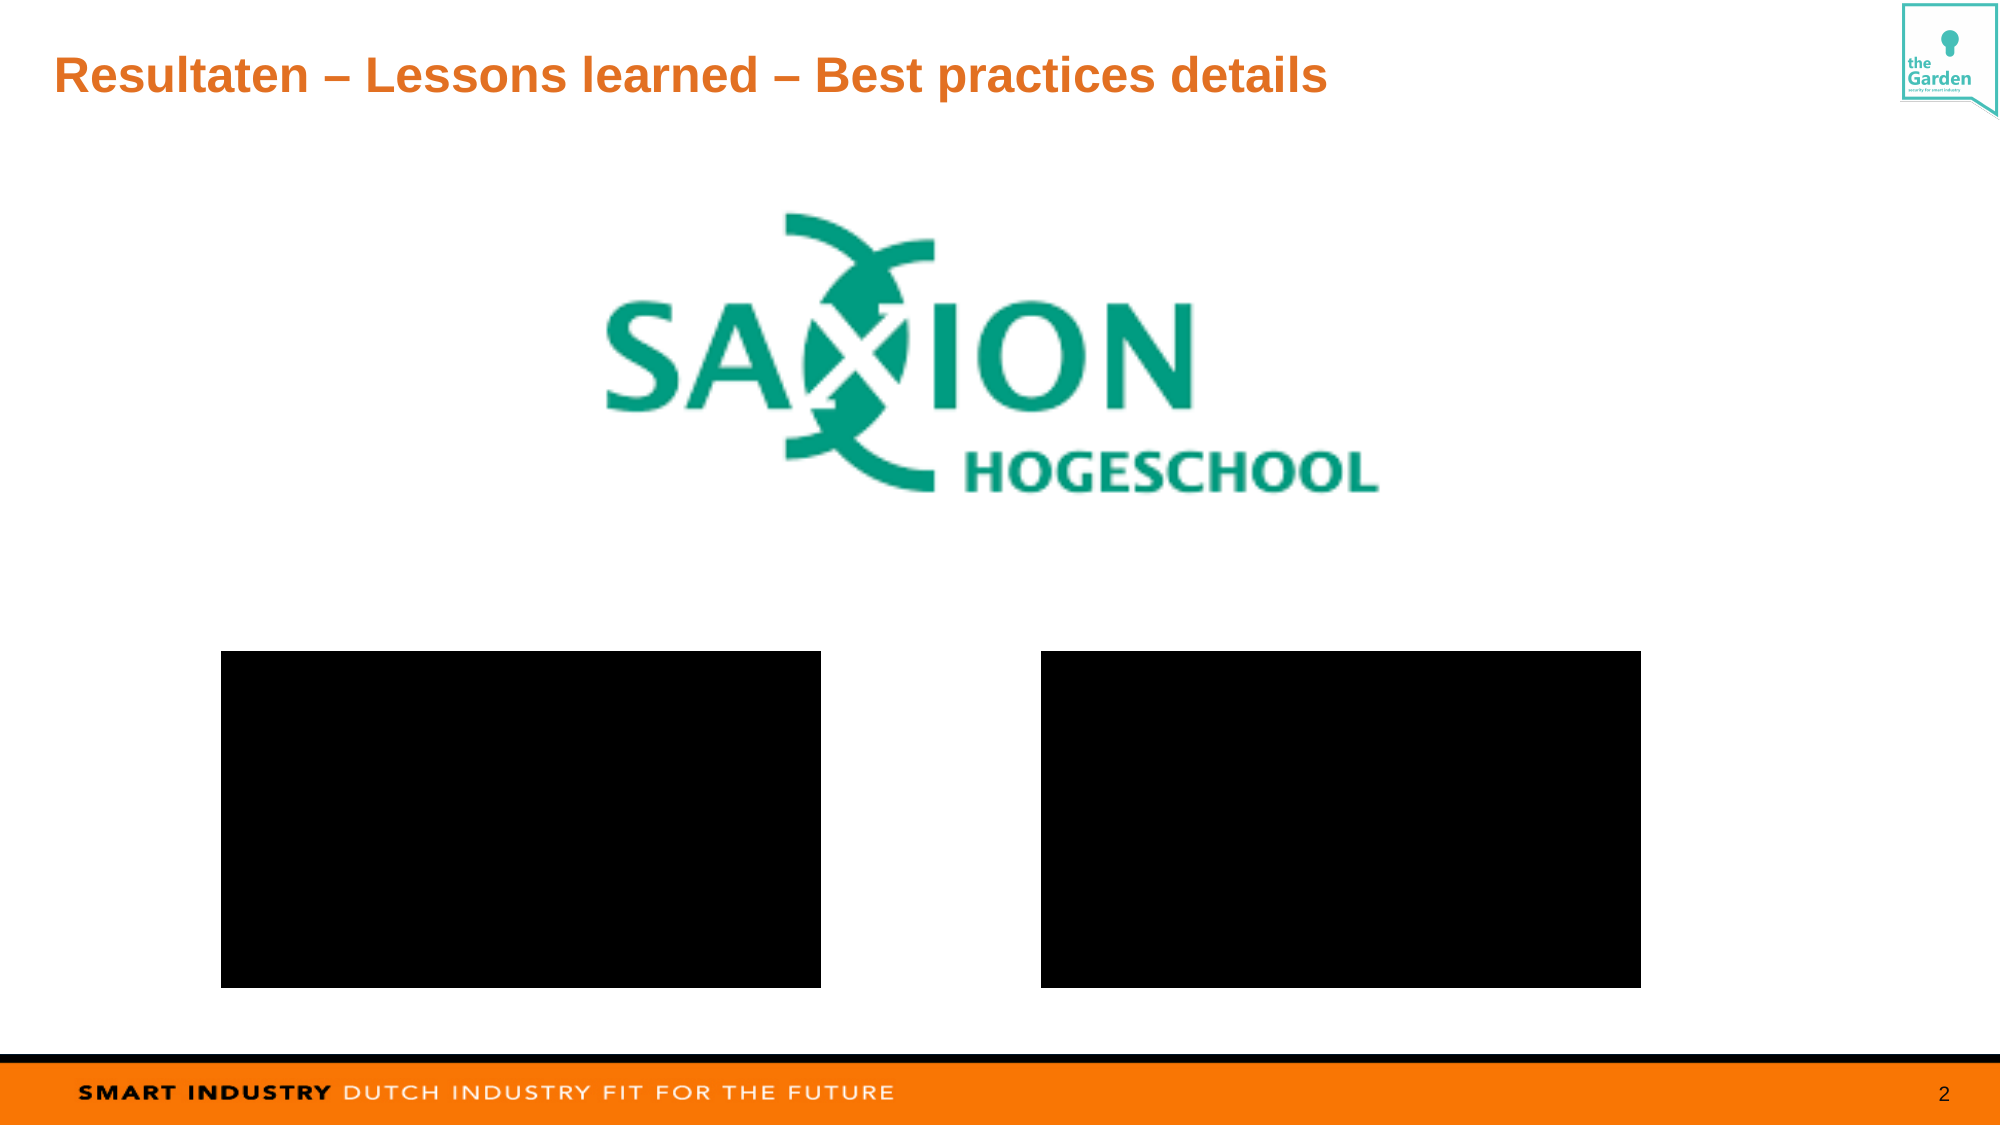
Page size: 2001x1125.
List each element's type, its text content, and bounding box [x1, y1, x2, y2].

picture [1900, 1, 2000, 120]
title Resultaten – Lessons learned – Best practices details [53, 31, 1881, 111]
picture [0, 1054, 2000, 1125]
picture [503, 110, 1485, 598]
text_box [220, 650, 822, 989]
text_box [1040, 650, 1642, 989]
